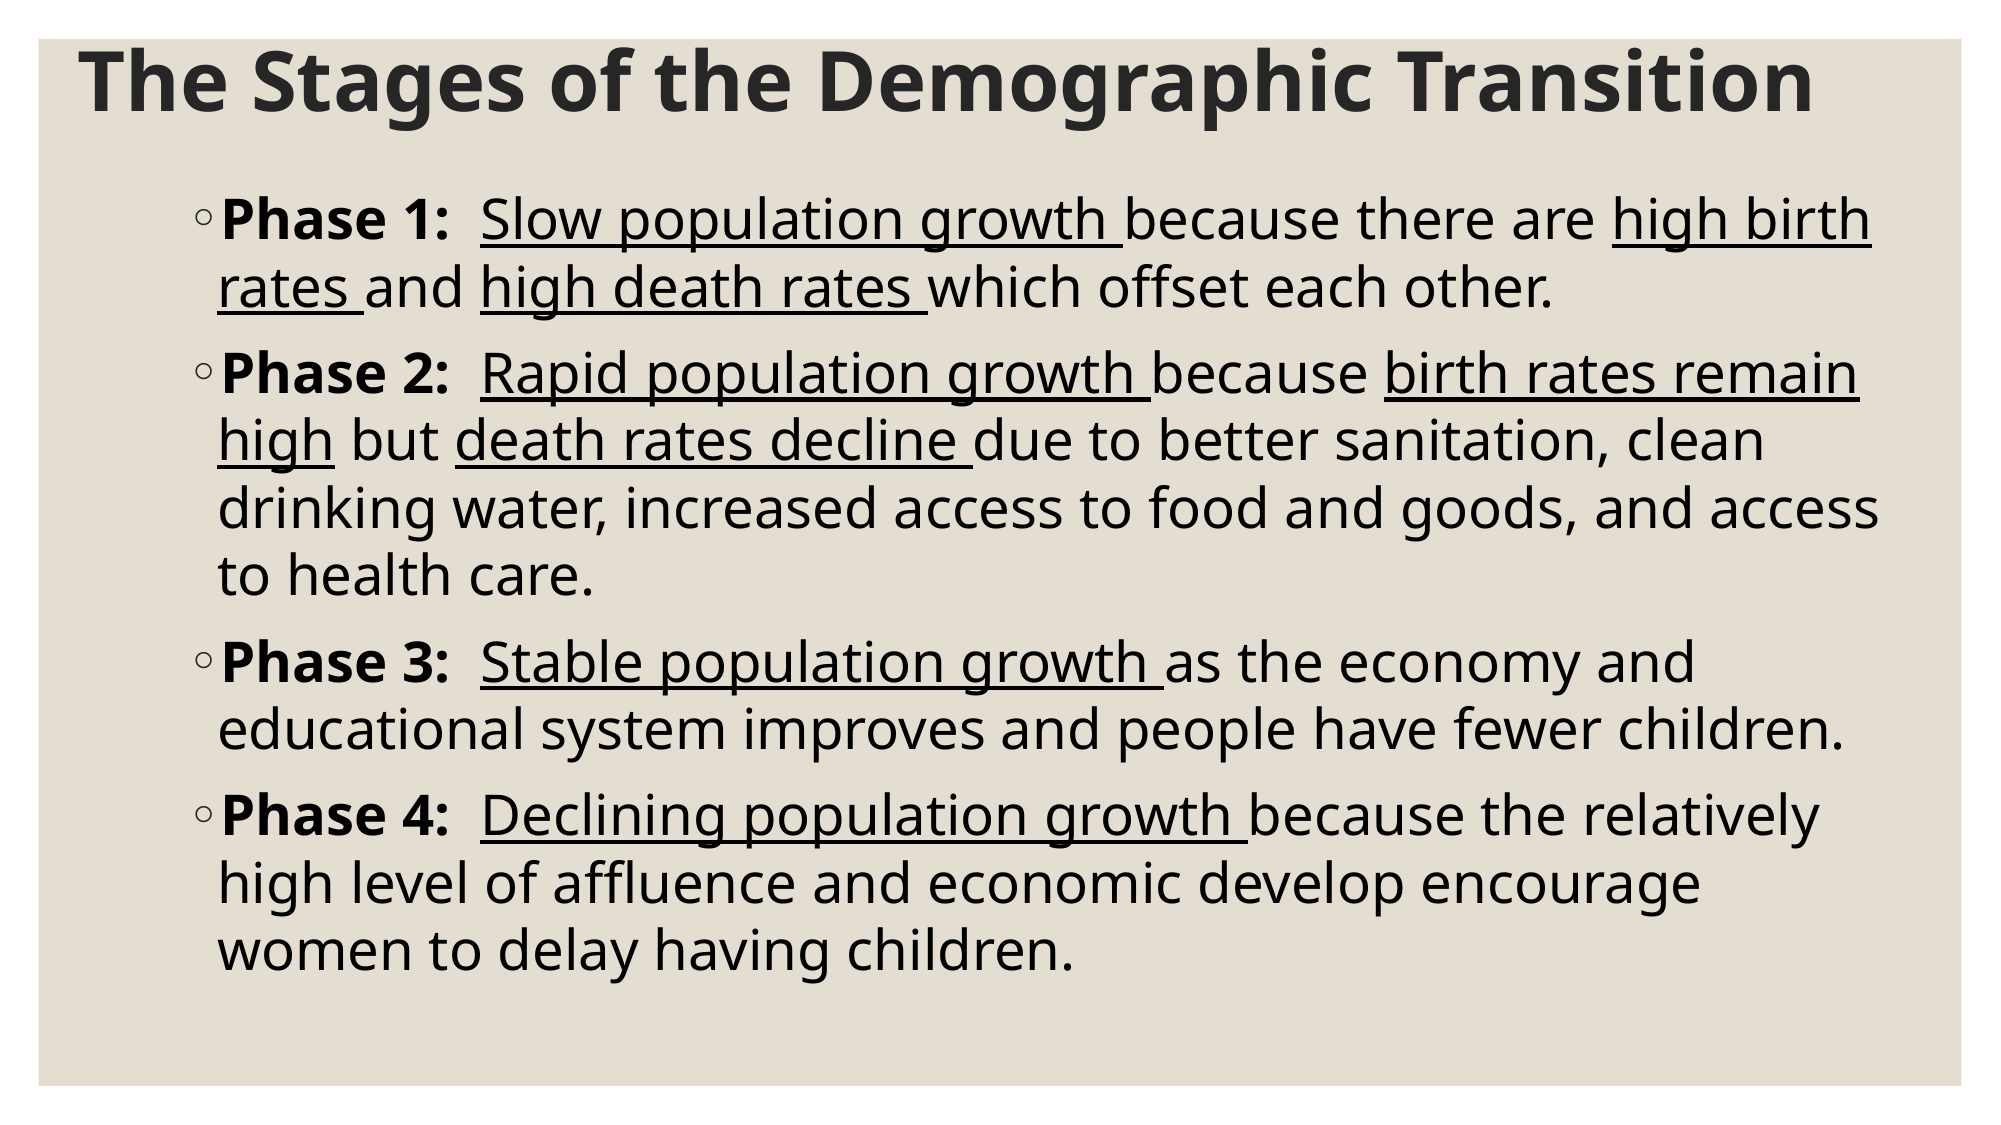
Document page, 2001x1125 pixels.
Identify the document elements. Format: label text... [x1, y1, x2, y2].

list Phase 1: Slow population growth because there are high birth rates and high death rates which offset each other. Phase 2: Rapid population growth because birth rates remain high but death rates decline due to better sanitation, clean drinking water, increased access to food and goods, and access to health care. Phase 3: Stable population growth as the economy and educational system improves and people have fewer children. Phase 4: Declining population growth because the relatively high level of affluence and economic develop encourage women to delay having children. [80, 175, 1914, 1002]
title The Stages of the Demographic Transition [62, 10, 2000, 160]
